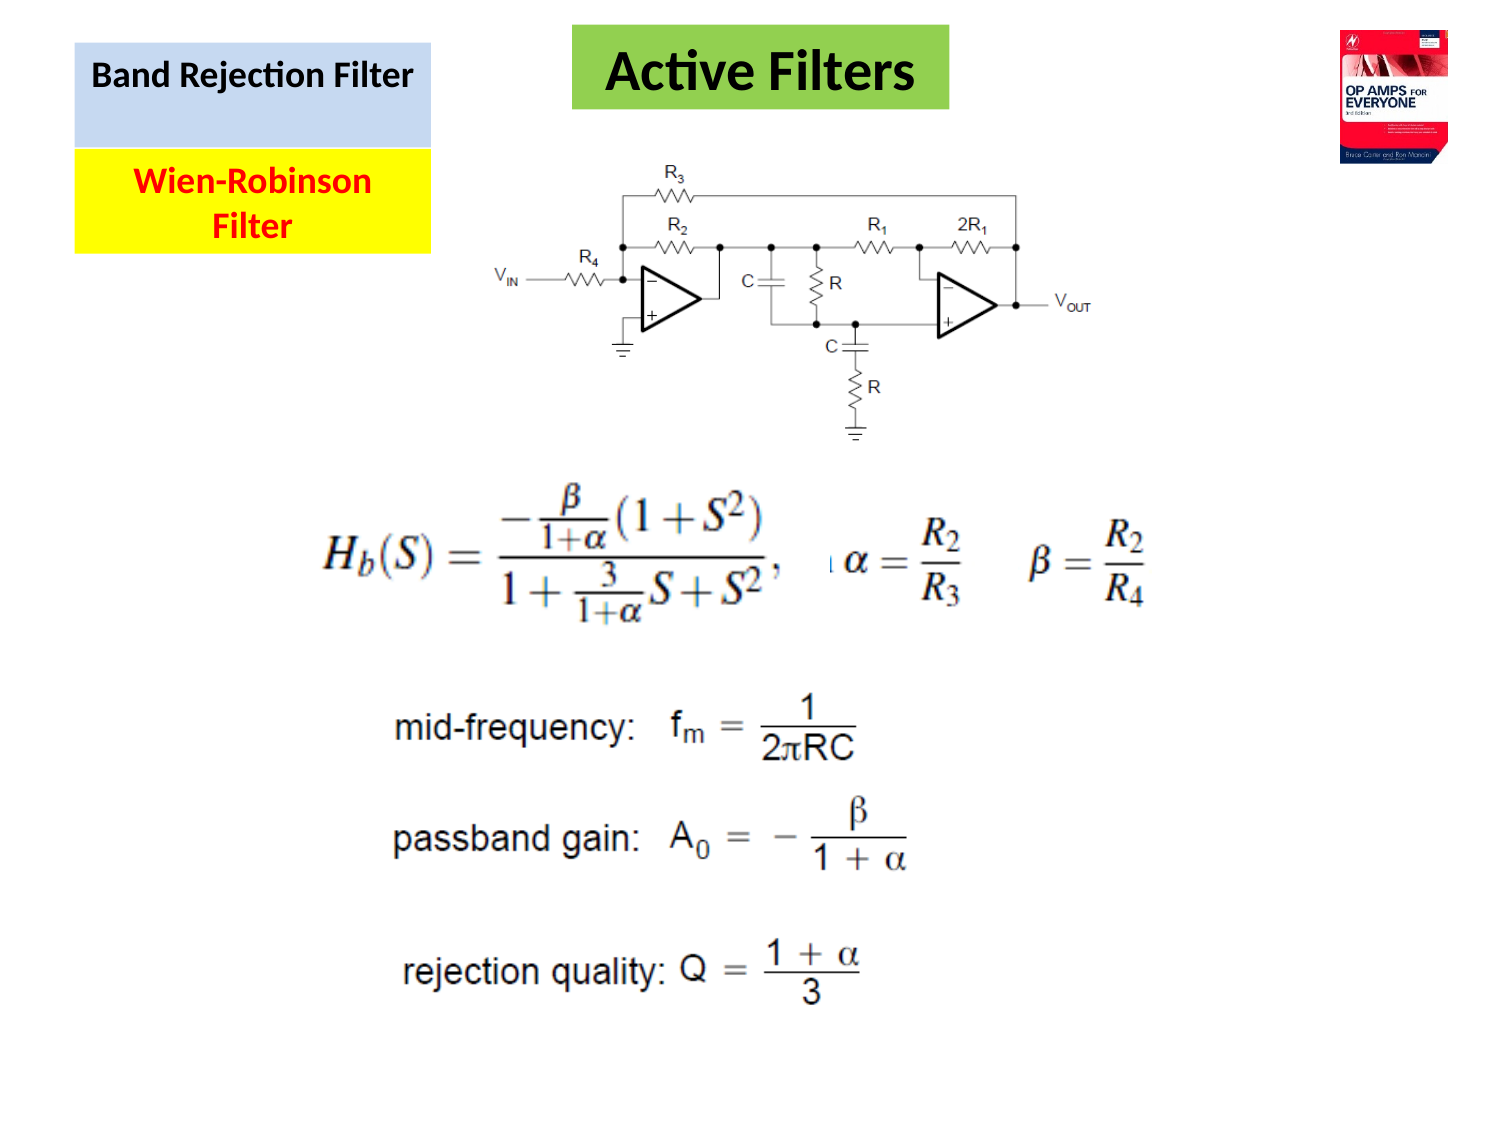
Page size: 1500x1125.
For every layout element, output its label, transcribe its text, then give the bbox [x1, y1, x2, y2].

picture [1018, 500, 1152, 622]
text_box Band Rejection Filter [74, 42, 431, 148]
picture [474, 148, 1105, 452]
picture [300, 476, 828, 649]
picture [371, 678, 946, 894]
text_box Wien-Robinson Filter [74, 148, 431, 254]
picture [395, 929, 878, 1024]
text_box Active Filters [572, 24, 950, 110]
picture [830, 493, 975, 632]
picture [1340, 29, 1449, 165]
